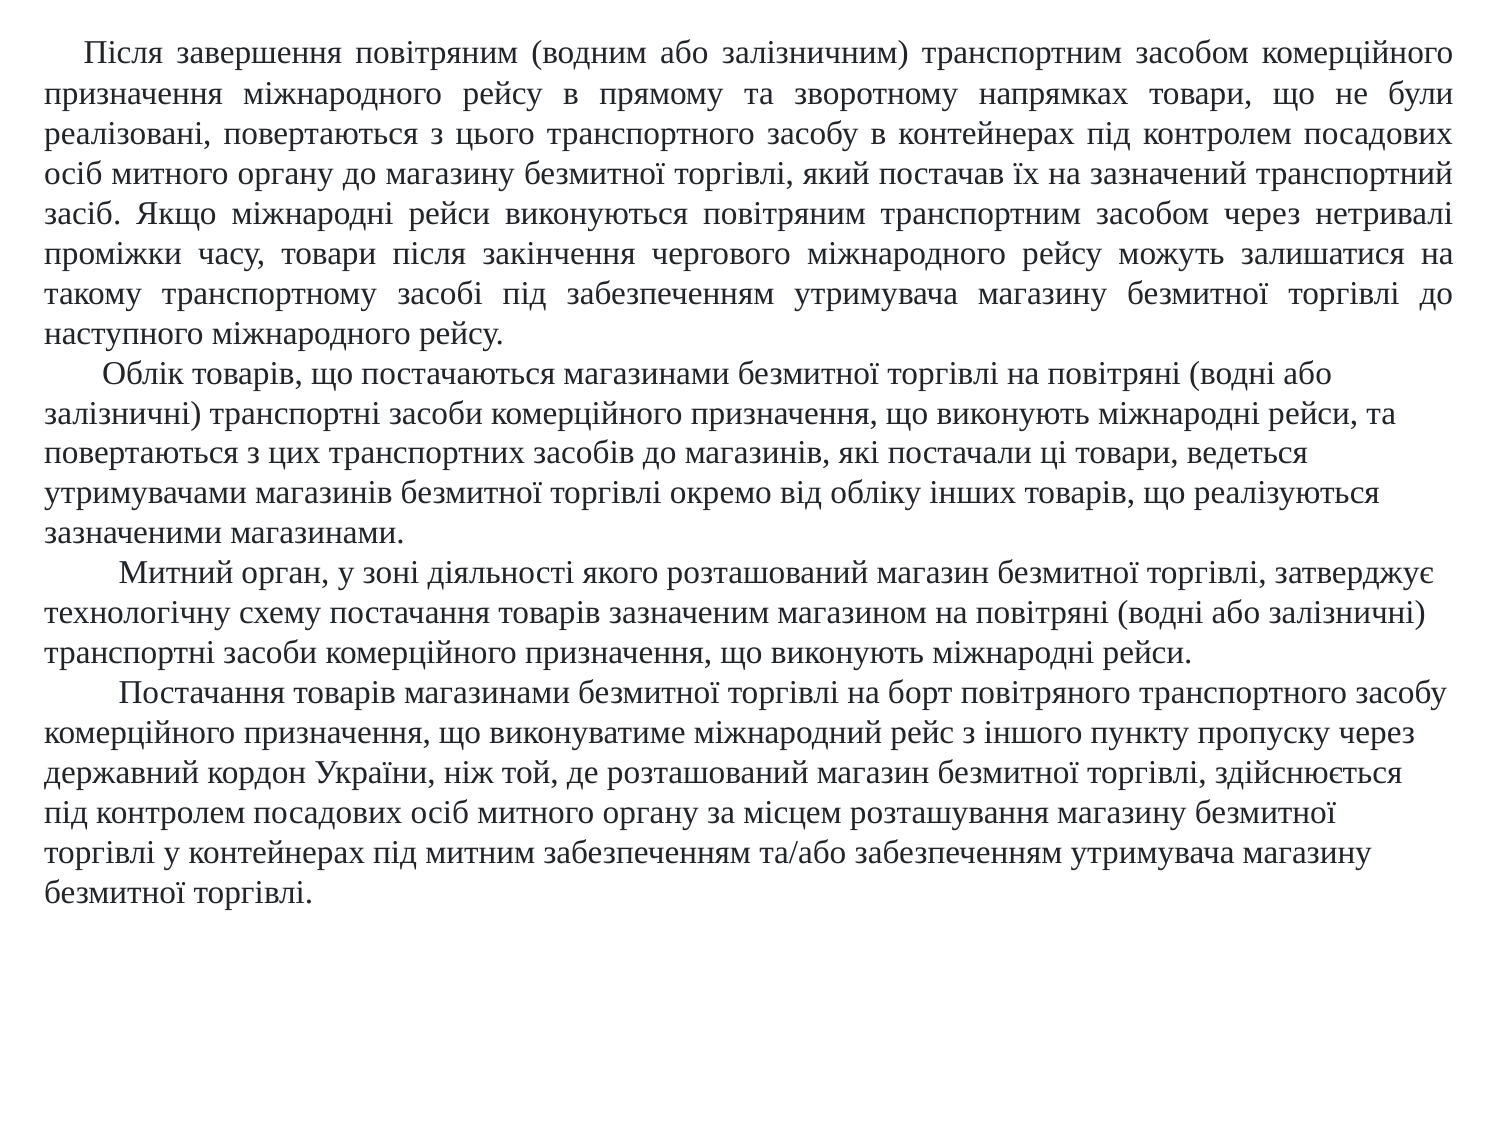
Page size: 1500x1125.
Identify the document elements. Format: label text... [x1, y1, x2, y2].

text_box Після завершення повітряним (водним або залізничним) транспортним засобом комерційного призначення міжнародного рейсу в прямому та зворотному напрямках товари, що не були реалізовані, повертаються з цього транспортного засобу в контейнерах під контролем посадових осіб митного органу до магазину безмитної торгівлі, який постачав їх на зазначений транспортний засіб. Якщо міжнародні рейси виконуються повітряним транспортним засобом через нетривалі проміжки часу, товари після закінчення чергового міжнародного рейсу можуть залишатися на такому транспортному засобі під забезпеченням утримувача магазину безмитної торгівлі до наступного міжнародного рейсу. Облік товарів, що постачаються магазинами безмитної торгівлі на повітряні (водні або залізничні) транспортні засоби комерційного призначення, що виконують міжнародні рейси, та повертаються з цих транспортних засобів до магазинів, які постачали ці товари, ведеться утримувачами магазинів безмитної торгівлі окремо від обліку інших товарів, що реалізуються зазначеними магазинами. Митний орган, у зоні діяльності якого розташований магазин безмитної торгівлі, затверджує технологічну схему постачання товарів зазначеним магазином на повітряні (водні або залізничні) транспортні засоби комерційного призначення, що виконують міжнародні рейси. Постачання товарів магазинами безмитної торгівлі на борт повітряного транспортного засобу комерційного призначення, що виконуватиме міжнародний рейс з іншого пункту пропуску через державний кордон України, ніж той, де розташований магазин безмитної торгівлі, здійснюється під контролем посадових осіб митного органу за місцем розташування магазину безмитної торгівлі у контейнерах під митним забезпеченням та/або забезпеченням утримувача магазину безмитної торгівлі. [29, 19, 1471, 963]
